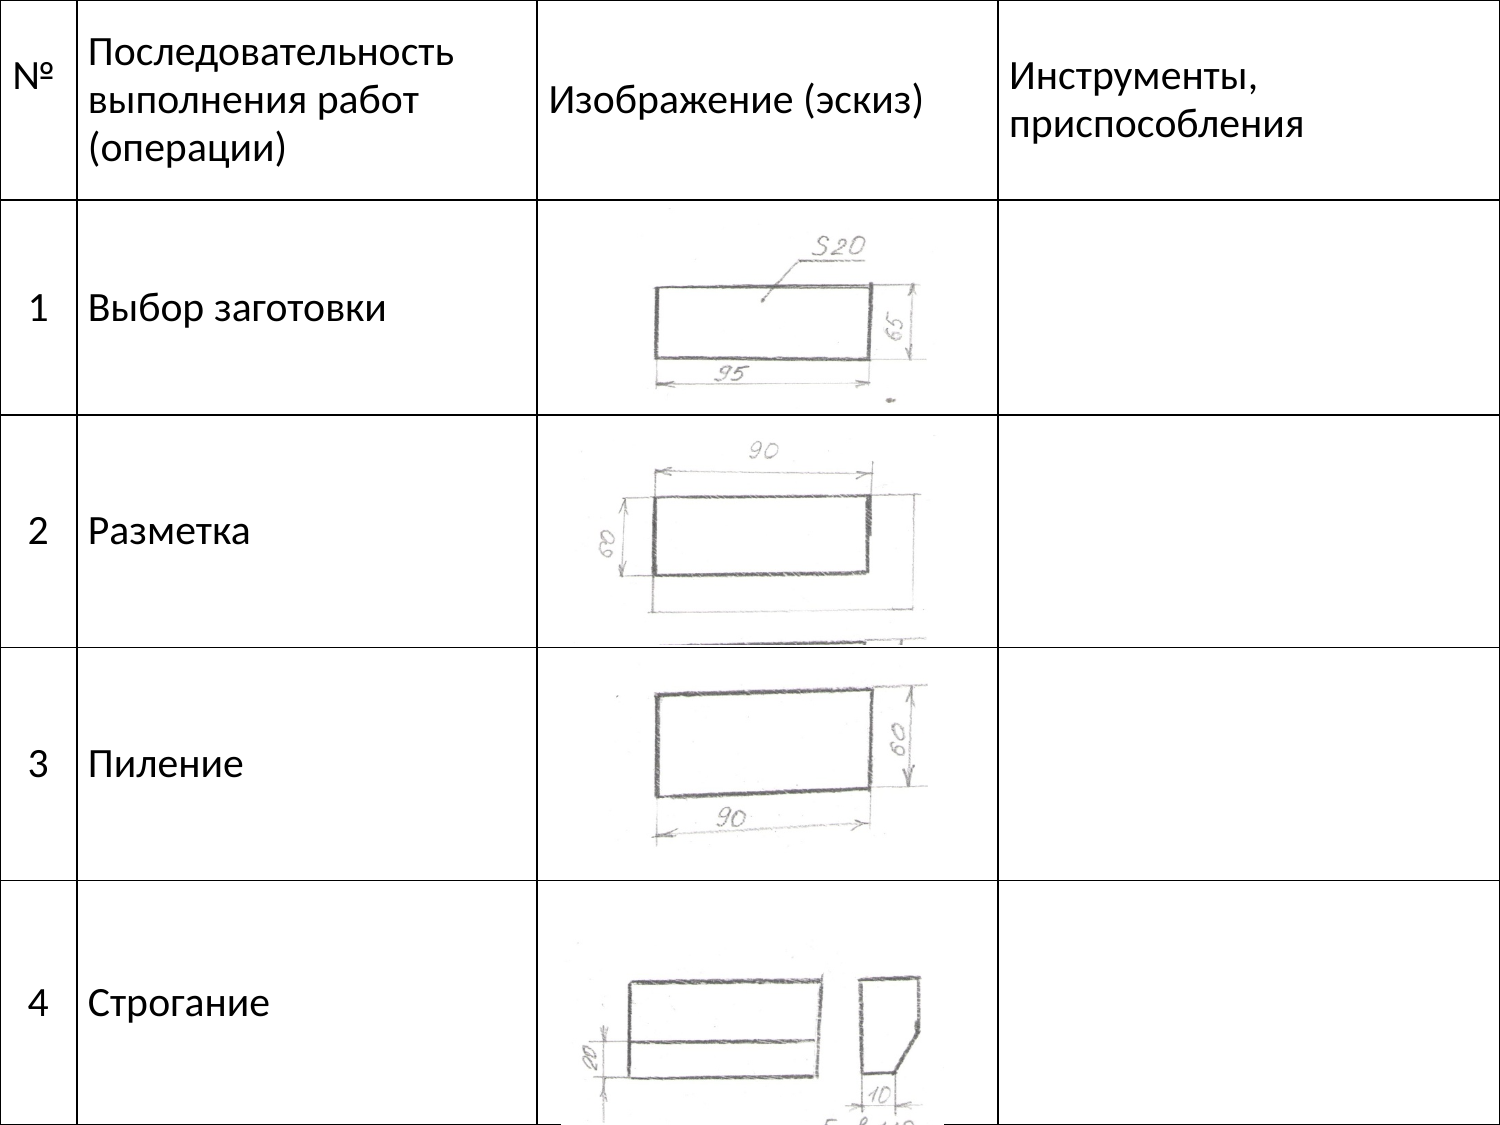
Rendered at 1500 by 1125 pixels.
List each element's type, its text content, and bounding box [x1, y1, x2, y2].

table_header № [1, 1, 76, 199]
table_cell [538, 201, 997, 414]
table_cell [538, 416, 997, 647]
table_cell 3 [1, 648, 76, 880]
table_cell [999, 881, 1499, 1124]
table_cell 4 [1, 881, 76, 1124]
table_cell Строгание [78, 881, 536, 1124]
table_header Изображение (эскиз) [538, 1, 997, 199]
table_cell Разметка [78, 416, 536, 647]
table_cell [538, 648, 997, 880]
picture [560, 939, 944, 1125]
table_header Последовательность выполнения работ (операции) [78, 1, 536, 199]
table_cell [999, 201, 1499, 414]
table_cell [999, 416, 1499, 647]
picture [608, 656, 928, 853]
table_cell [538, 881, 997, 1124]
table_cell [999, 648, 1499, 880]
table_header Инструменты, приспособления [999, 1, 1499, 199]
table_cell Пиление [78, 648, 536, 880]
table_cell 1 [1, 201, 76, 414]
picture [631, 207, 952, 409]
table_cell Выбор заготовки [78, 201, 536, 414]
picture [572, 432, 940, 645]
table_cell 2 [1, 416, 76, 647]
